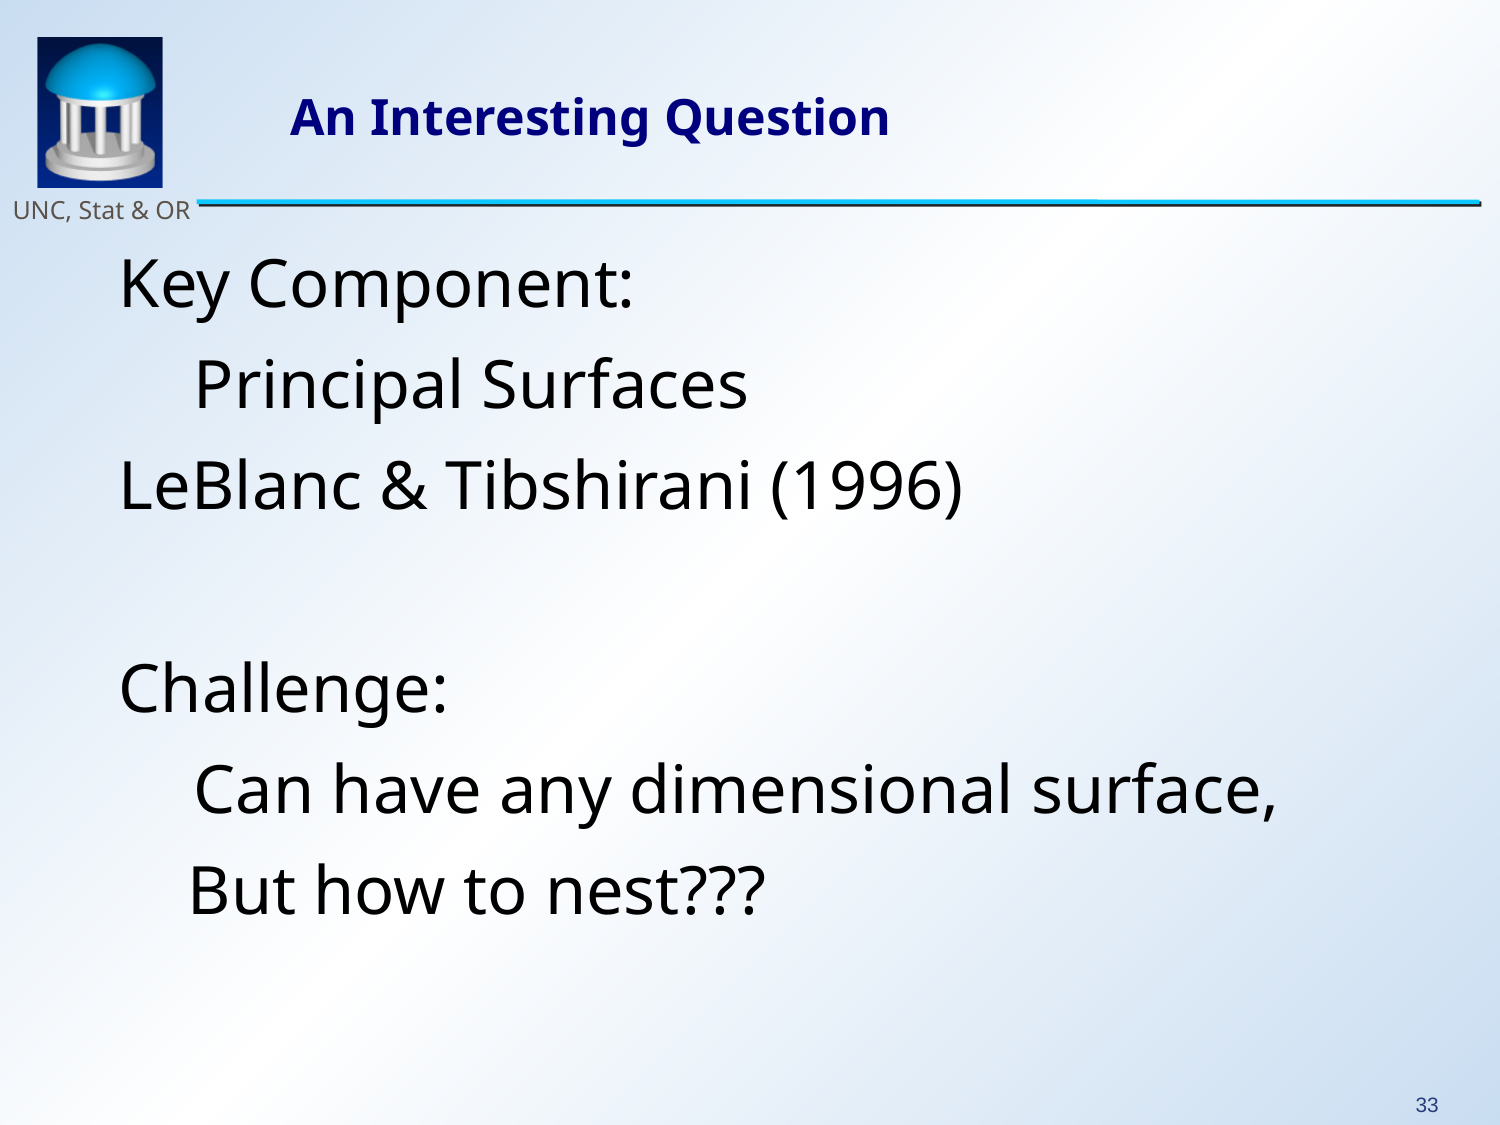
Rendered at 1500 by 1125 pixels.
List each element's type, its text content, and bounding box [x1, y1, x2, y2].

title An Interesting Question [274, 74, 1448, 156]
list Key Component: Principal Surfaces LeBlanc & Tibshirani (1996) Challenge: Can have any dimensional surface, But how to nest??? [103, 224, 1432, 1076]
